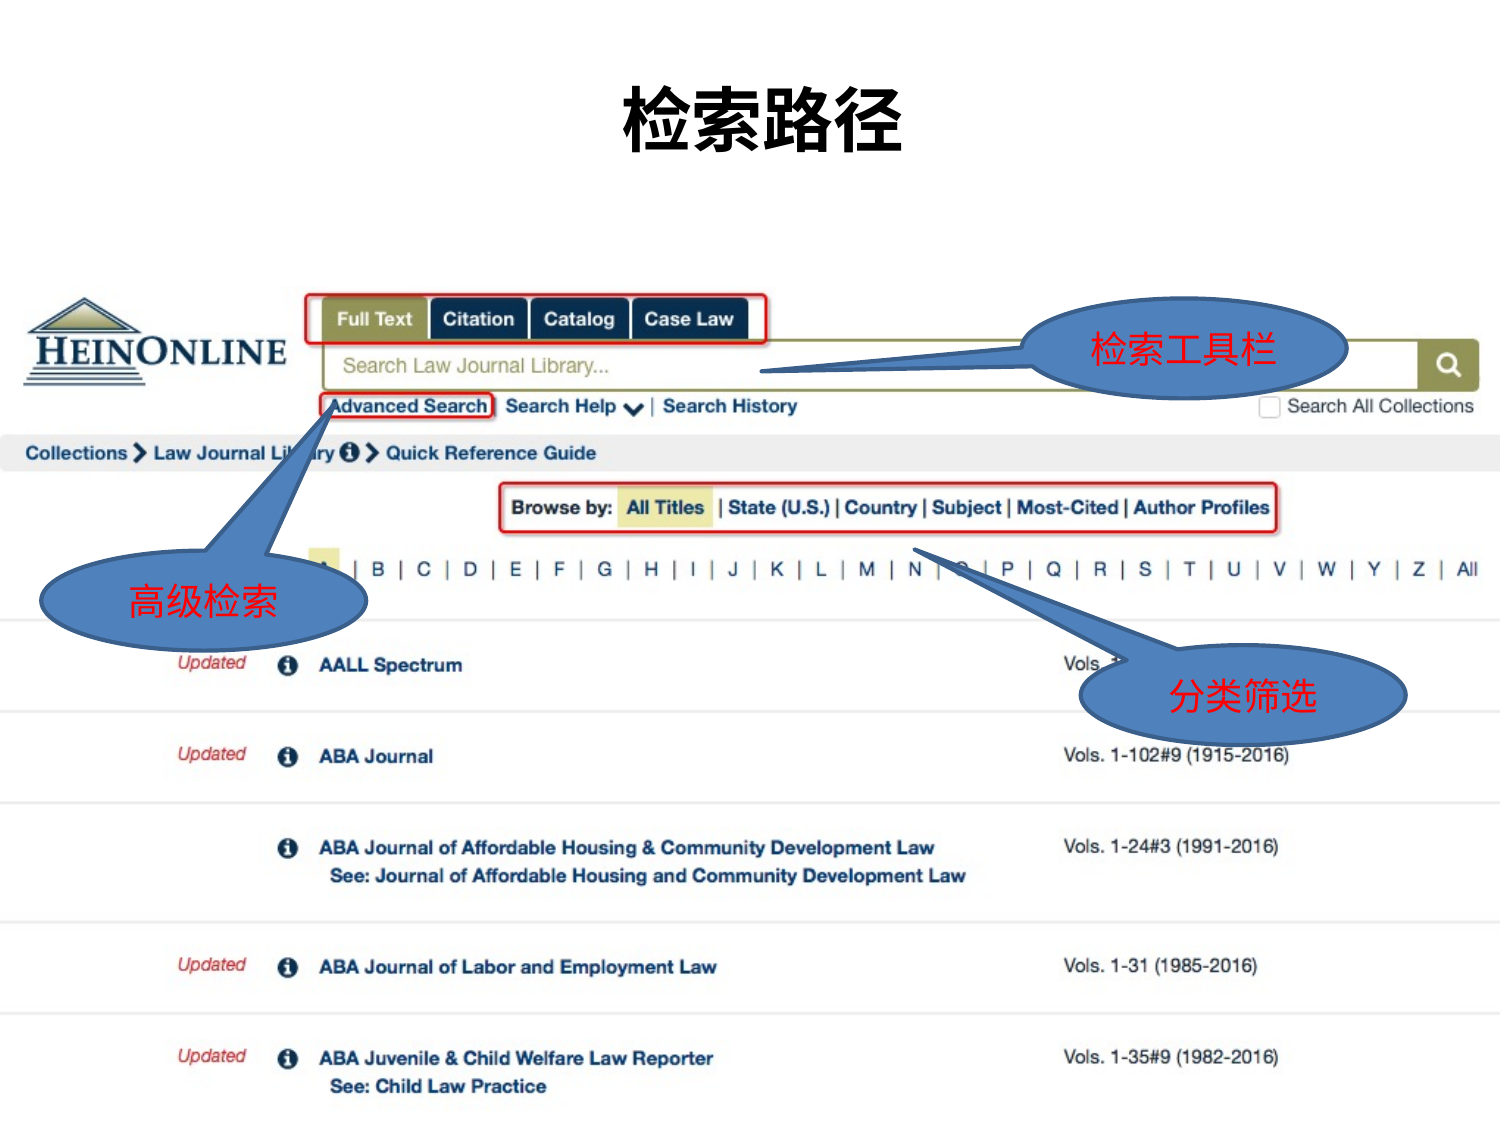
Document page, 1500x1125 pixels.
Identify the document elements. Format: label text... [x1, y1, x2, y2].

text_box 检索路径 [87, 24, 1438, 212]
picture [0, 286, 1500, 1125]
